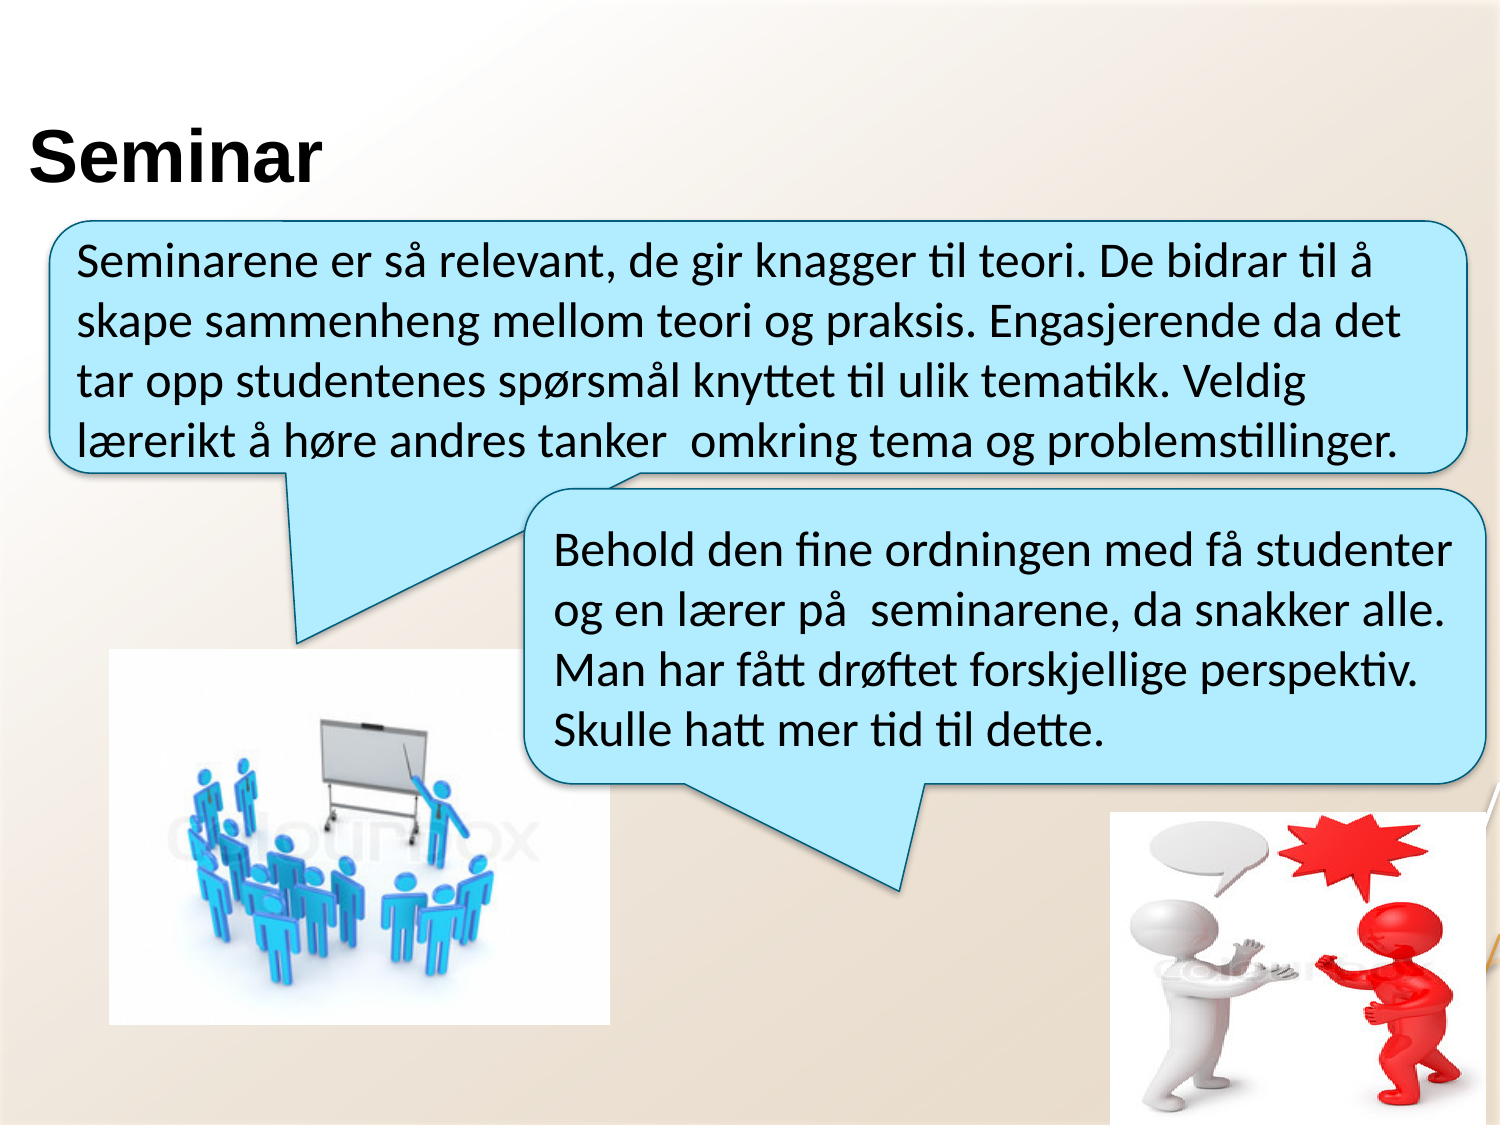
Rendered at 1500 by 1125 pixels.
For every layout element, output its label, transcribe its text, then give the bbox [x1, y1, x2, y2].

title Seminar [13, 5, 623, 206]
text_box Seminarene er så relevant, de gir knagger til teori. De bidrar til å skape sammenheng mellom teori og praksis. Engasjerende da det tar opp studentenes spørsmål knyttet til ulik tematikk. Veldig lærerikt å høre andres tanker omkring tema og problemstillinger. [48, 220, 1468, 645]
picture [526, 649, 611, 782]
picture [1110, 812, 1487, 1125]
picture [109, 649, 611, 1025]
text_box Behold den fine ordningen med få studenter og en lærer på seminarene, da snakker alle. Man har fått drøftet forskjellige perspektiv. Skulle hatt mer tid til dette. [523, 487, 1487, 893]
